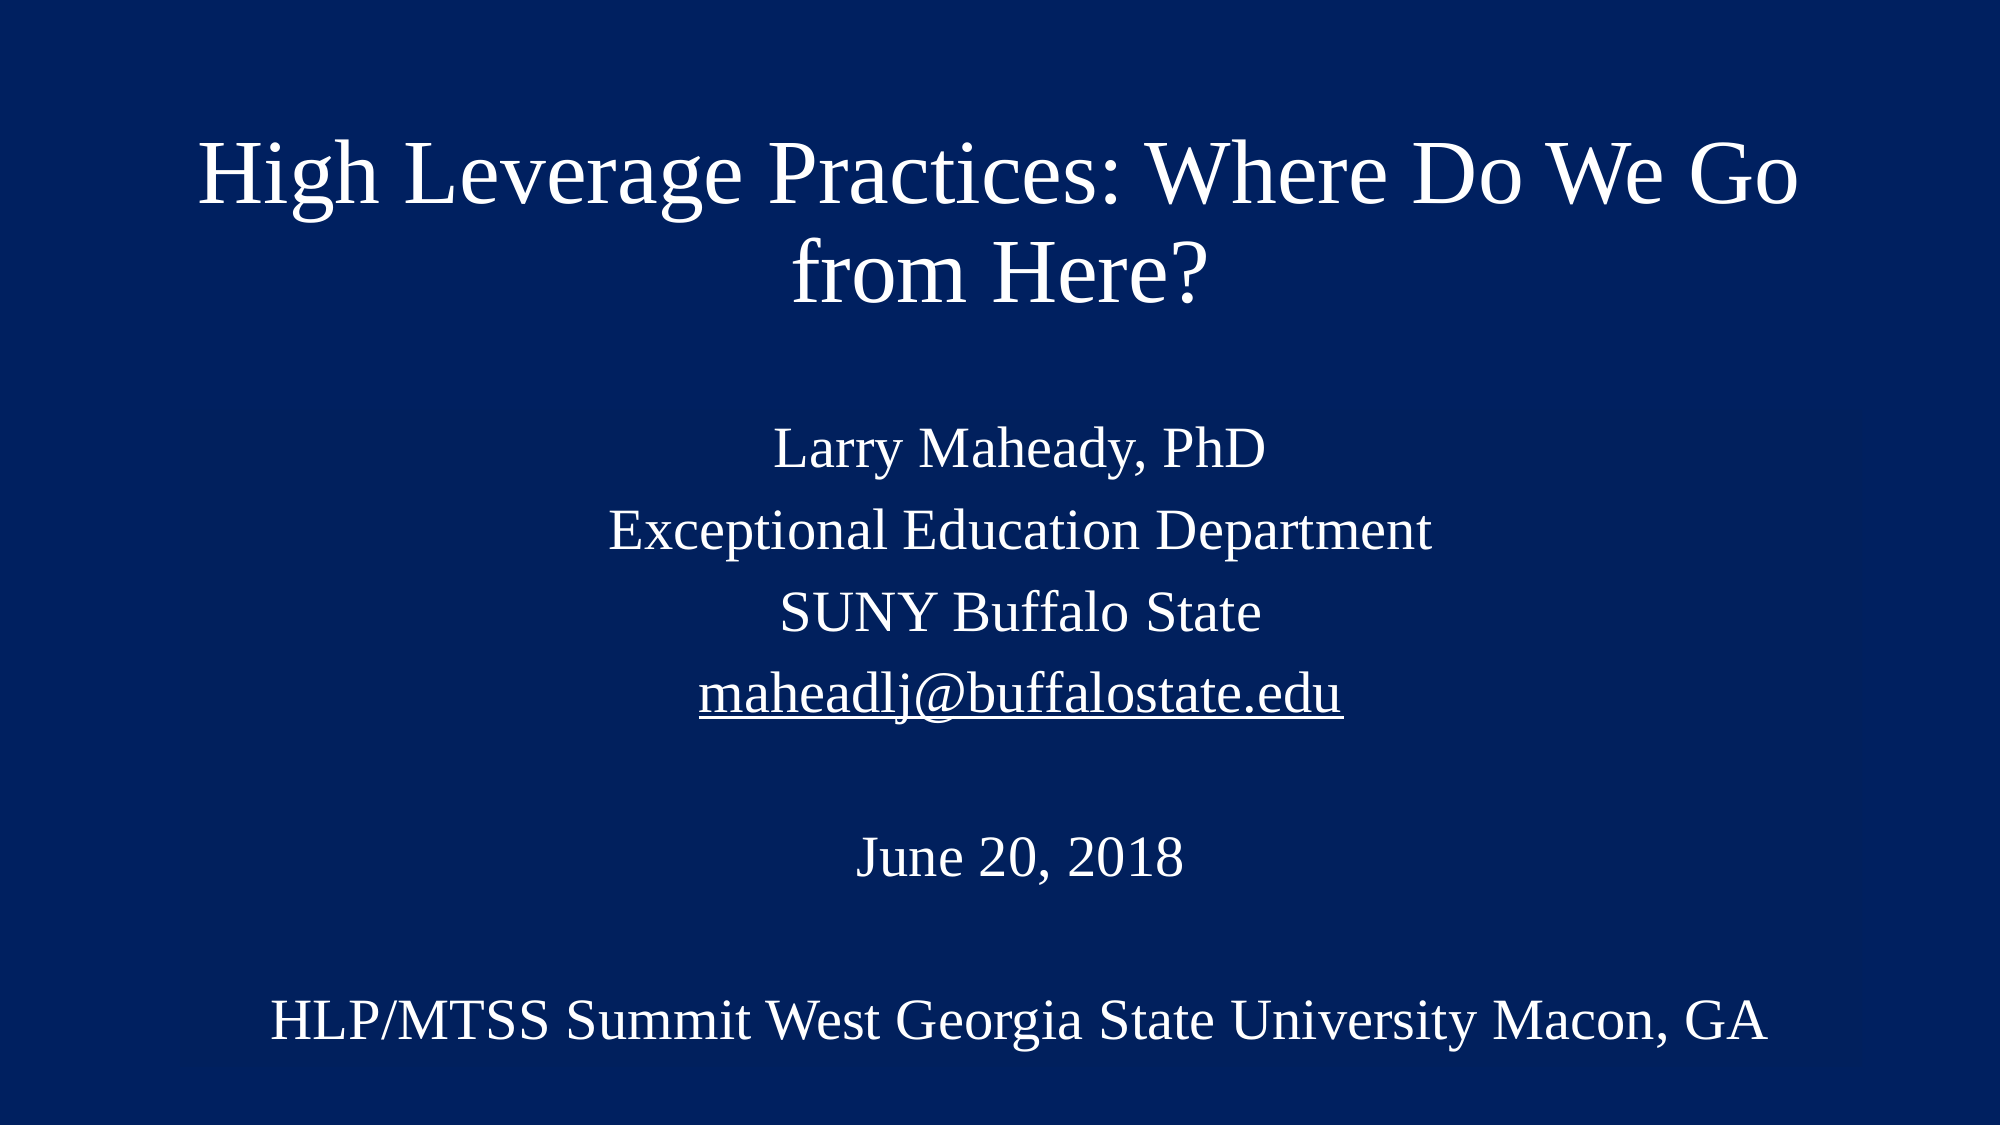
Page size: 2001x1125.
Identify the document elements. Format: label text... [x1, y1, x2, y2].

subtitle Larry Maheady, PhD Exceptional Education Department SUNY Buffalo State maheadlj@buffalostate.edu June 20, 2018 HLP/MTSS Summit West Georgia State University Macon, GA [180, 409, 1863, 1067]
title High Leverage Practices: Where Do We Go from Here? [120, 103, 1881, 330]
